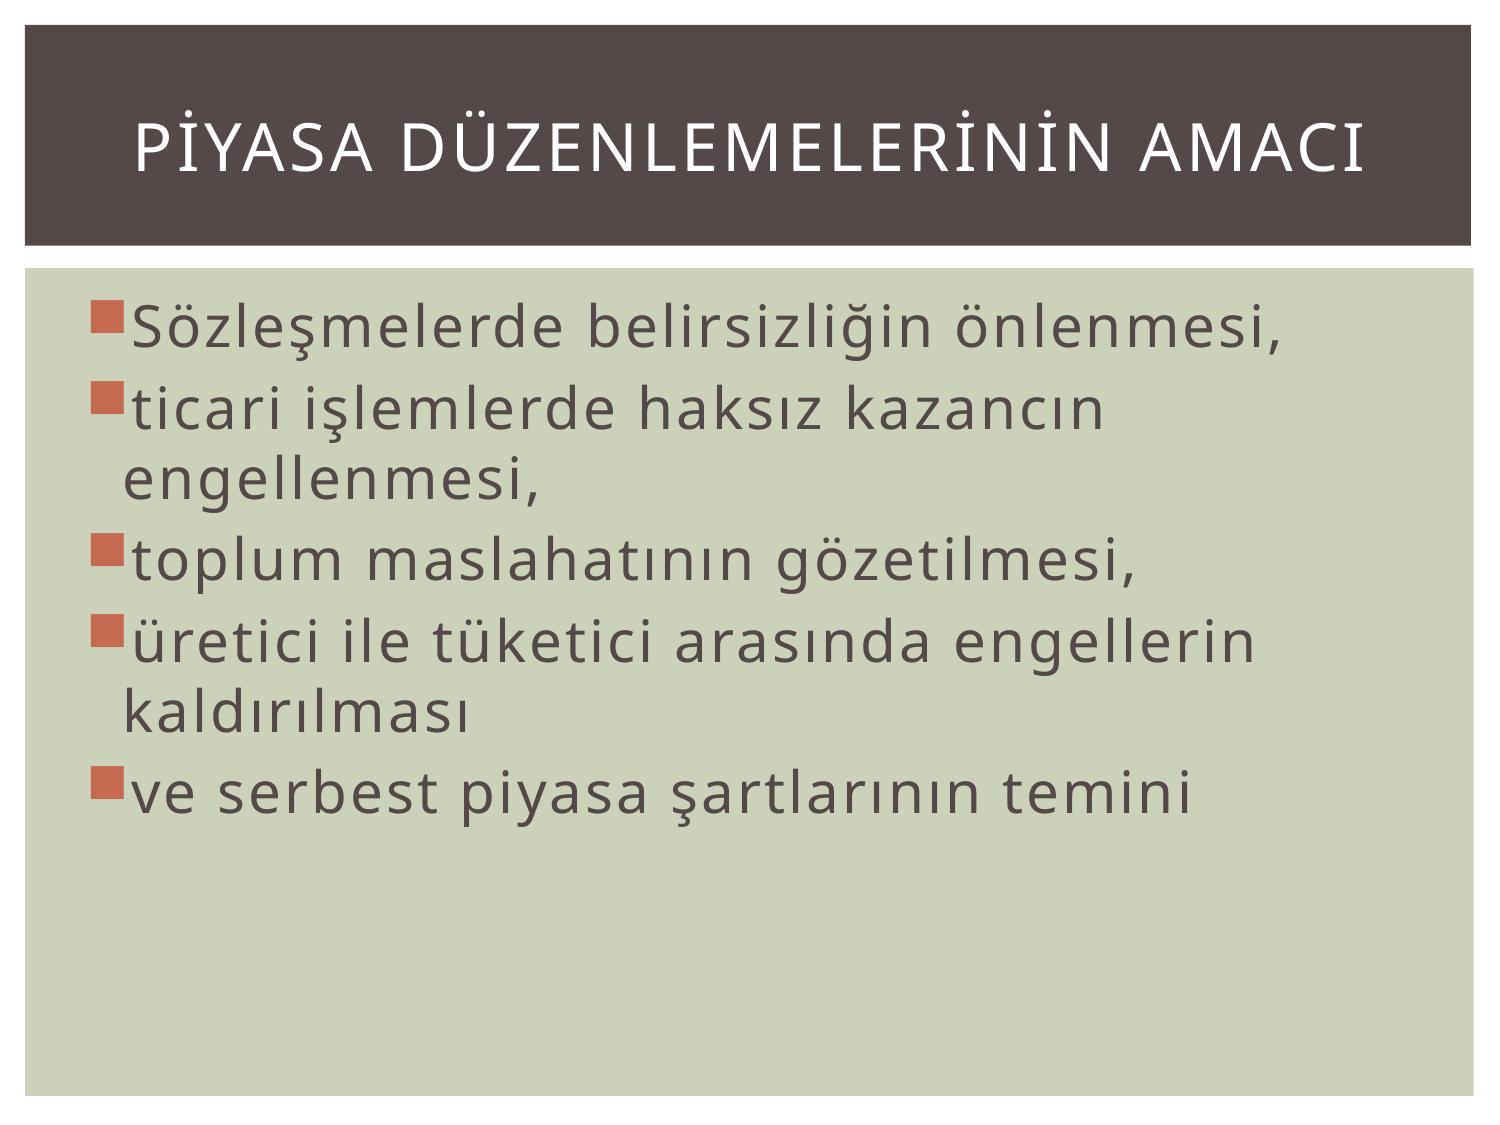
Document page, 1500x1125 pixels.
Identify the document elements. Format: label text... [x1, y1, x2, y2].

list Sözleşmelerde belirsizliğin önlenmesi, ticari işlemlerde haksız kazancın engellenmesi, toplum maslahatının gözetilmesi, üretici ile tüketici arasında engellerin kaldırılması ve serbest piyasa şartlarının temini [62, 281, 1442, 1005]
title PİYASA DÜZENLEMELERİNİN AMACI [62, 58, 1438, 232]
